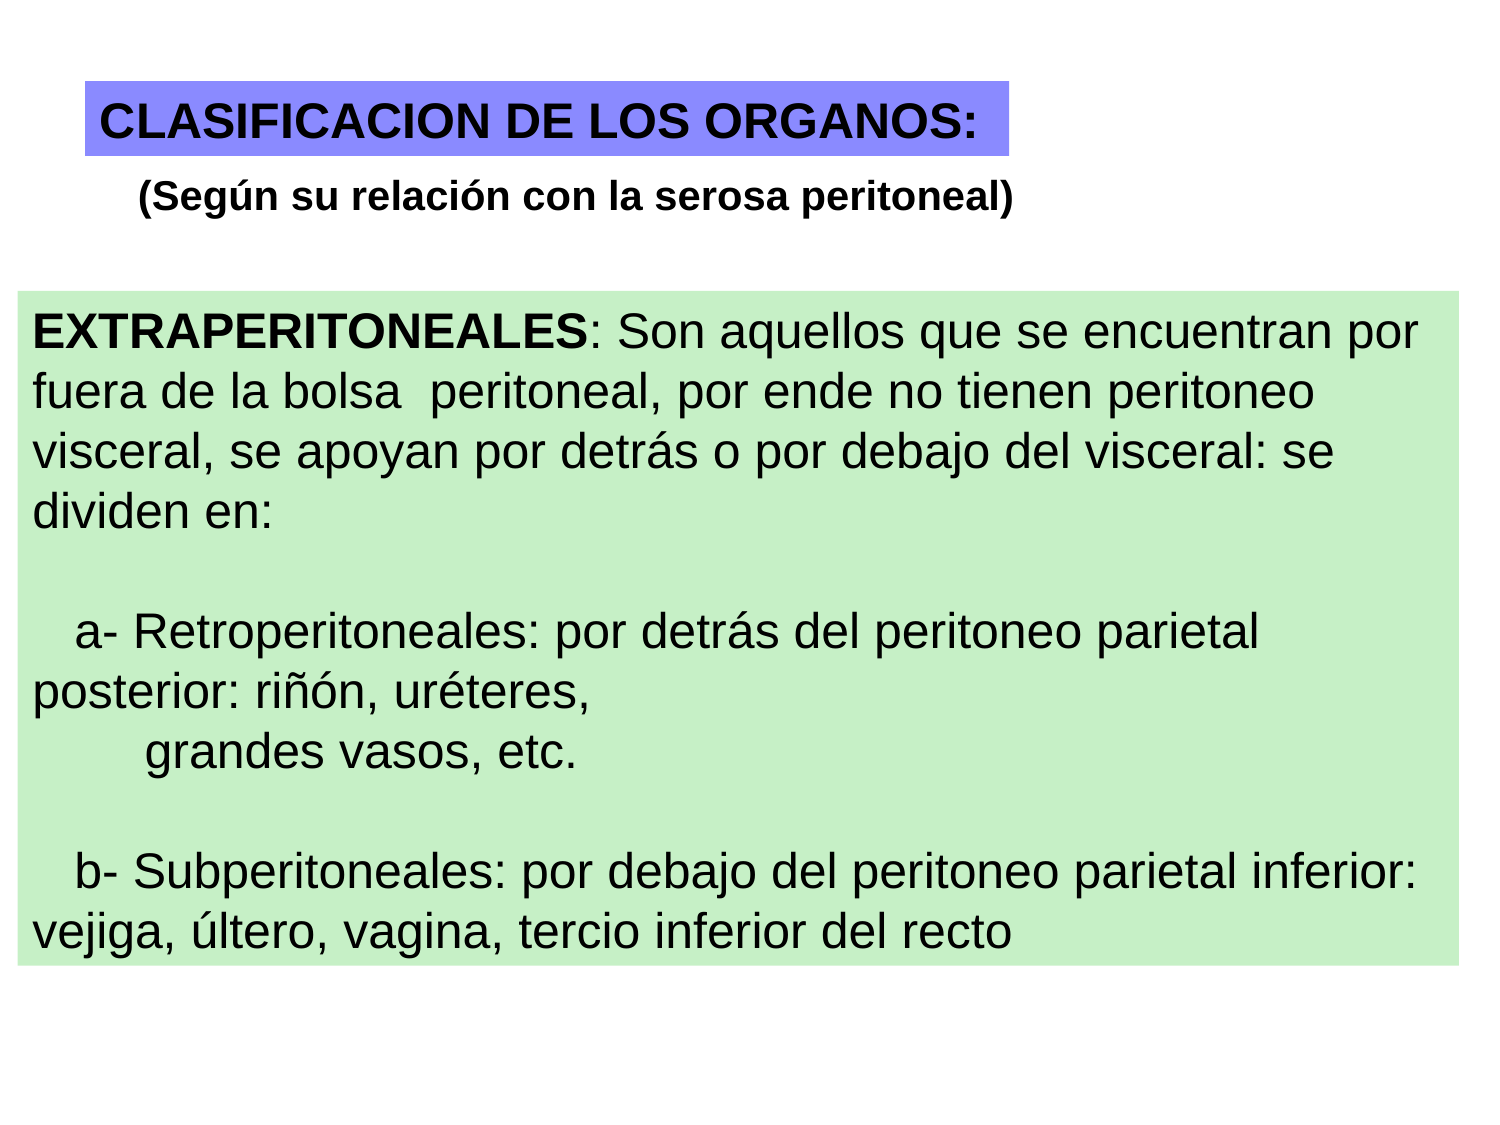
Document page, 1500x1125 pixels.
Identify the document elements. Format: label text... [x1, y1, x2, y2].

text_box EXTRAPERITONEALES: Son aquellos que se encuentran por fuera de la bolsa peritoneal, por ende no tienen peritoneo visceral, se apoyan por detrás o por debajo del visceral: se dividen en: a- Retroperitoneales: por detrás del peritoneo parietal posterior: riñón, uréteres, grandes vasos, etc. b- Subperitoneales: por debajo del peritoneo parietal inferior: vejiga, últero, vagina, tercio inferior del recto [17, 290, 1459, 966]
text_box (Según su relación con la serosa peritoneal) [123, 160, 1030, 226]
text_box CLASIFICACION DE LOS ORGANOS: [85, 81, 1010, 156]
